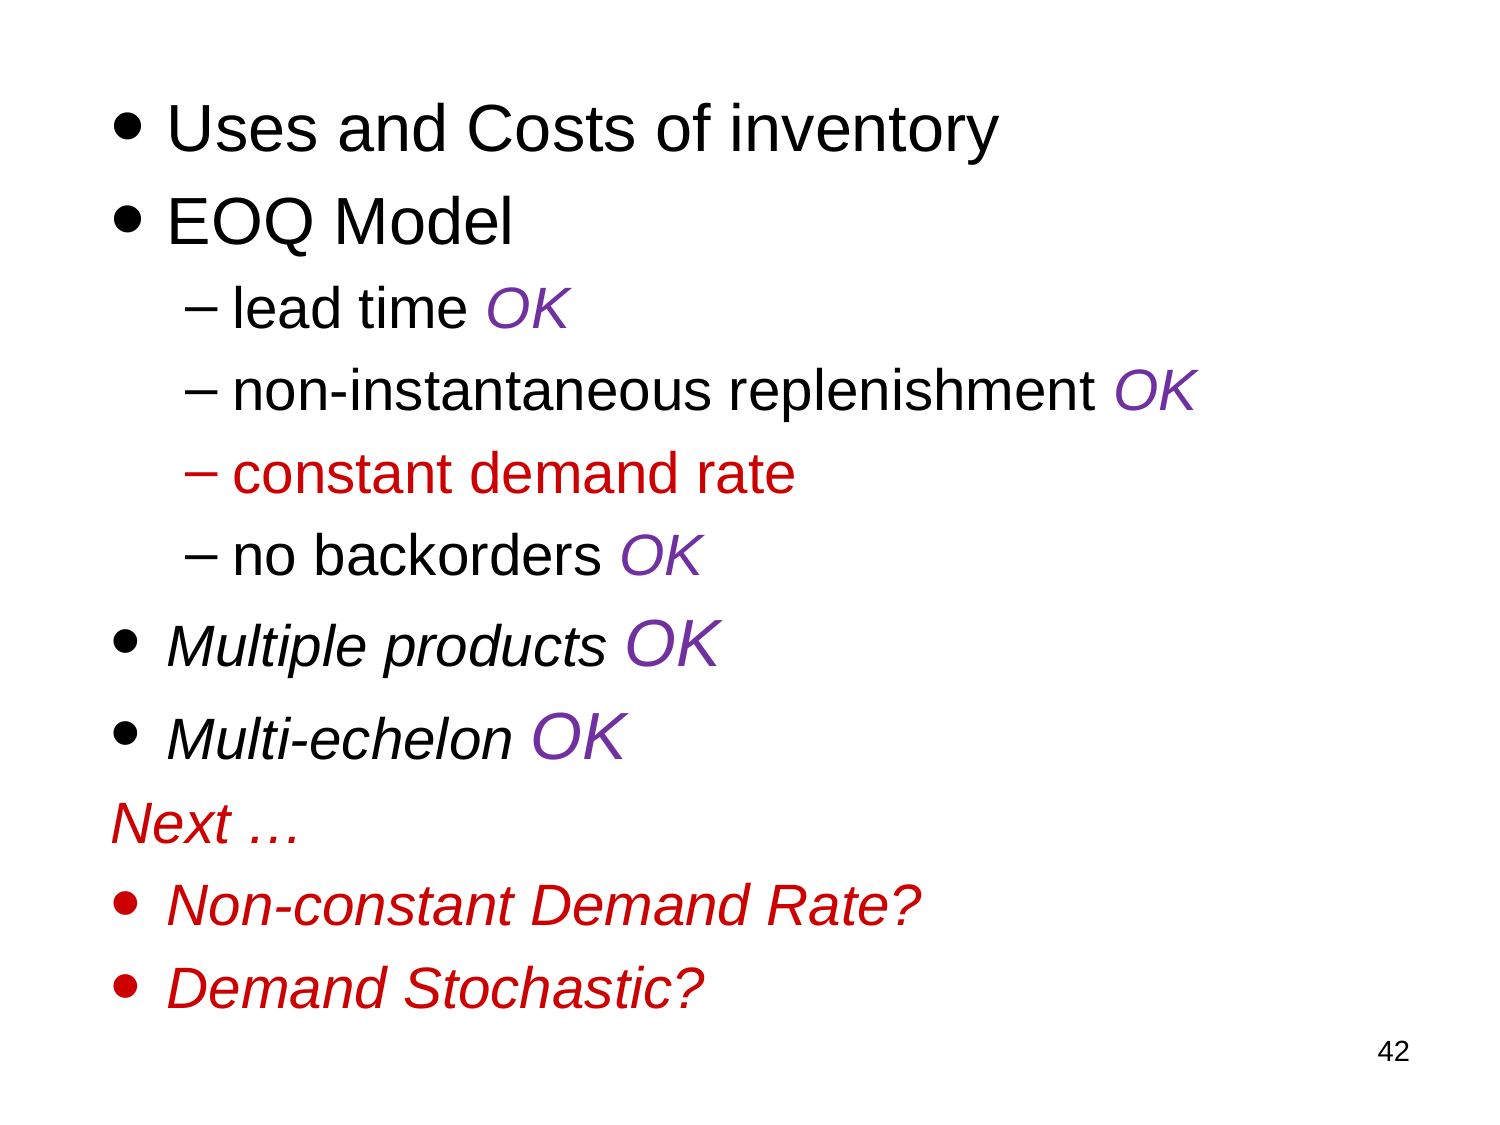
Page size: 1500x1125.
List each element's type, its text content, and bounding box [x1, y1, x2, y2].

slide_number 42 [1074, 1025, 1425, 1100]
list Uses and Costs of inventory EOQ Model lead time OK non-instantaneous replenishment OK constant demand rate no backorders OK Multiple products OK Multi-echelon OK Next … Non-constant Demand Rate? Demand Stochastic? [95, 77, 1412, 1026]
